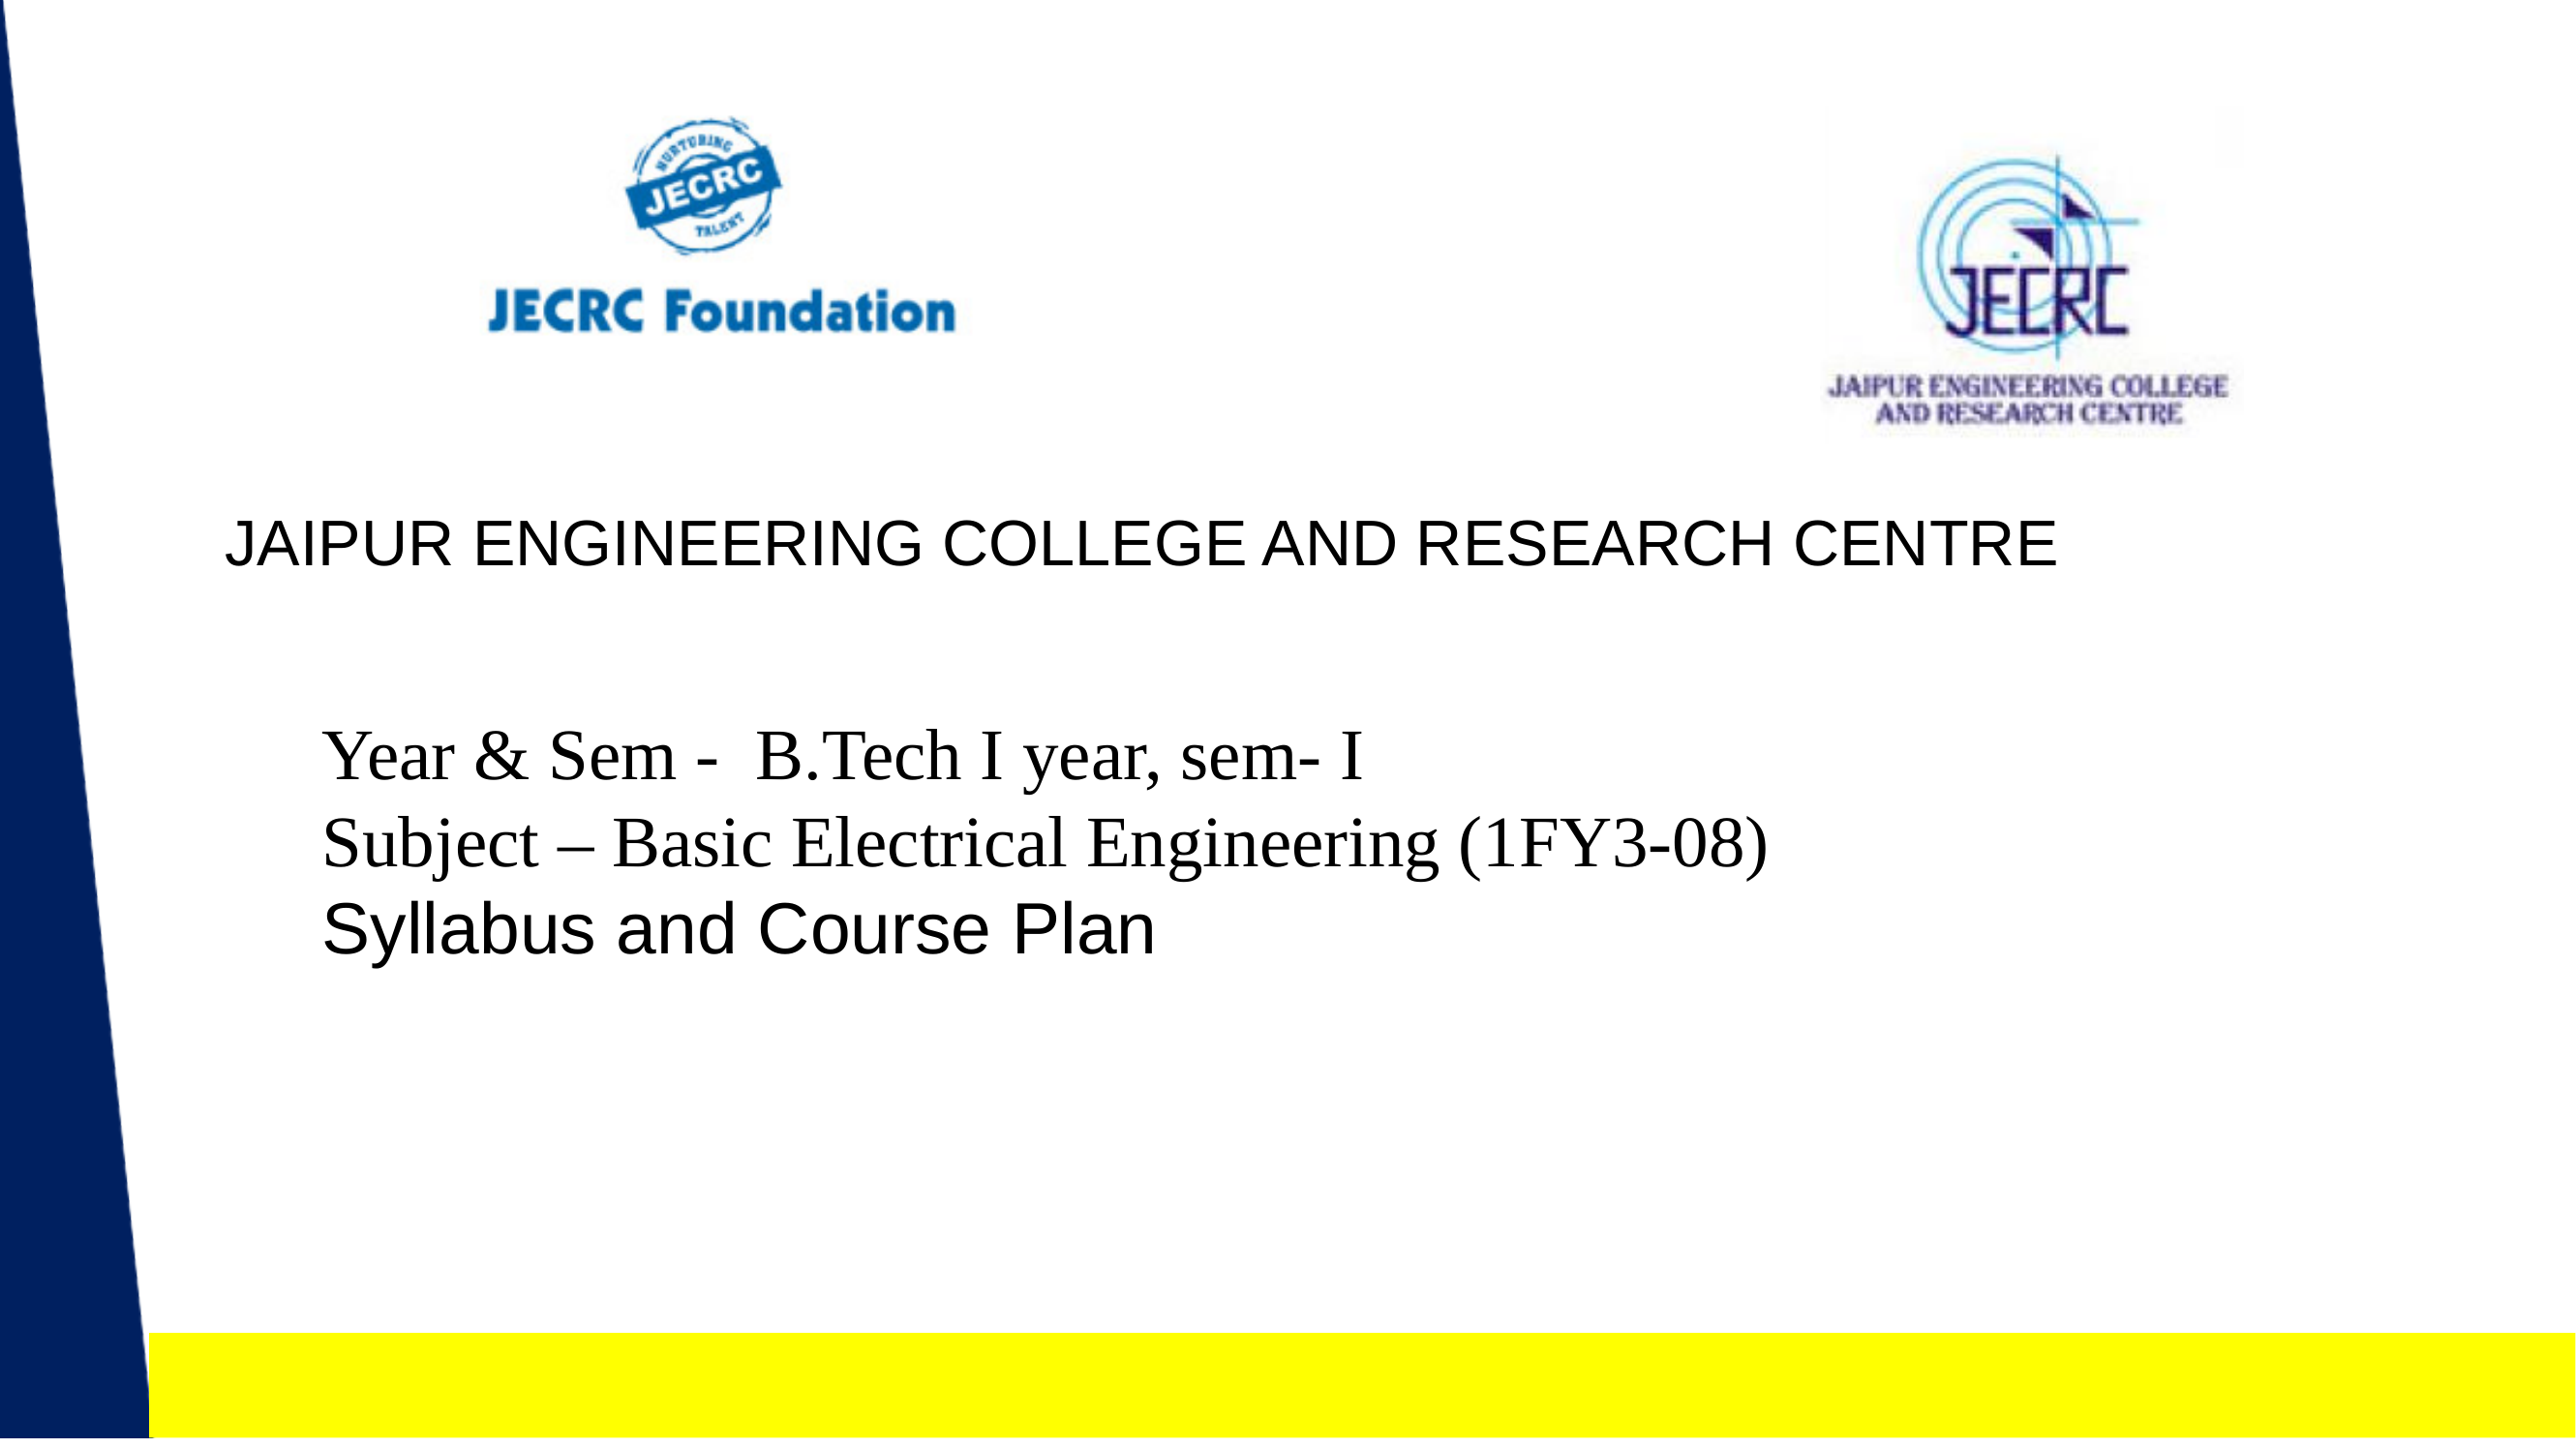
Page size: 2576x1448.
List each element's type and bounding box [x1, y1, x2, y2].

picture [1819, 106, 2244, 444]
text_box [0, 0, 2576, 1438]
picture [464, 82, 983, 349]
